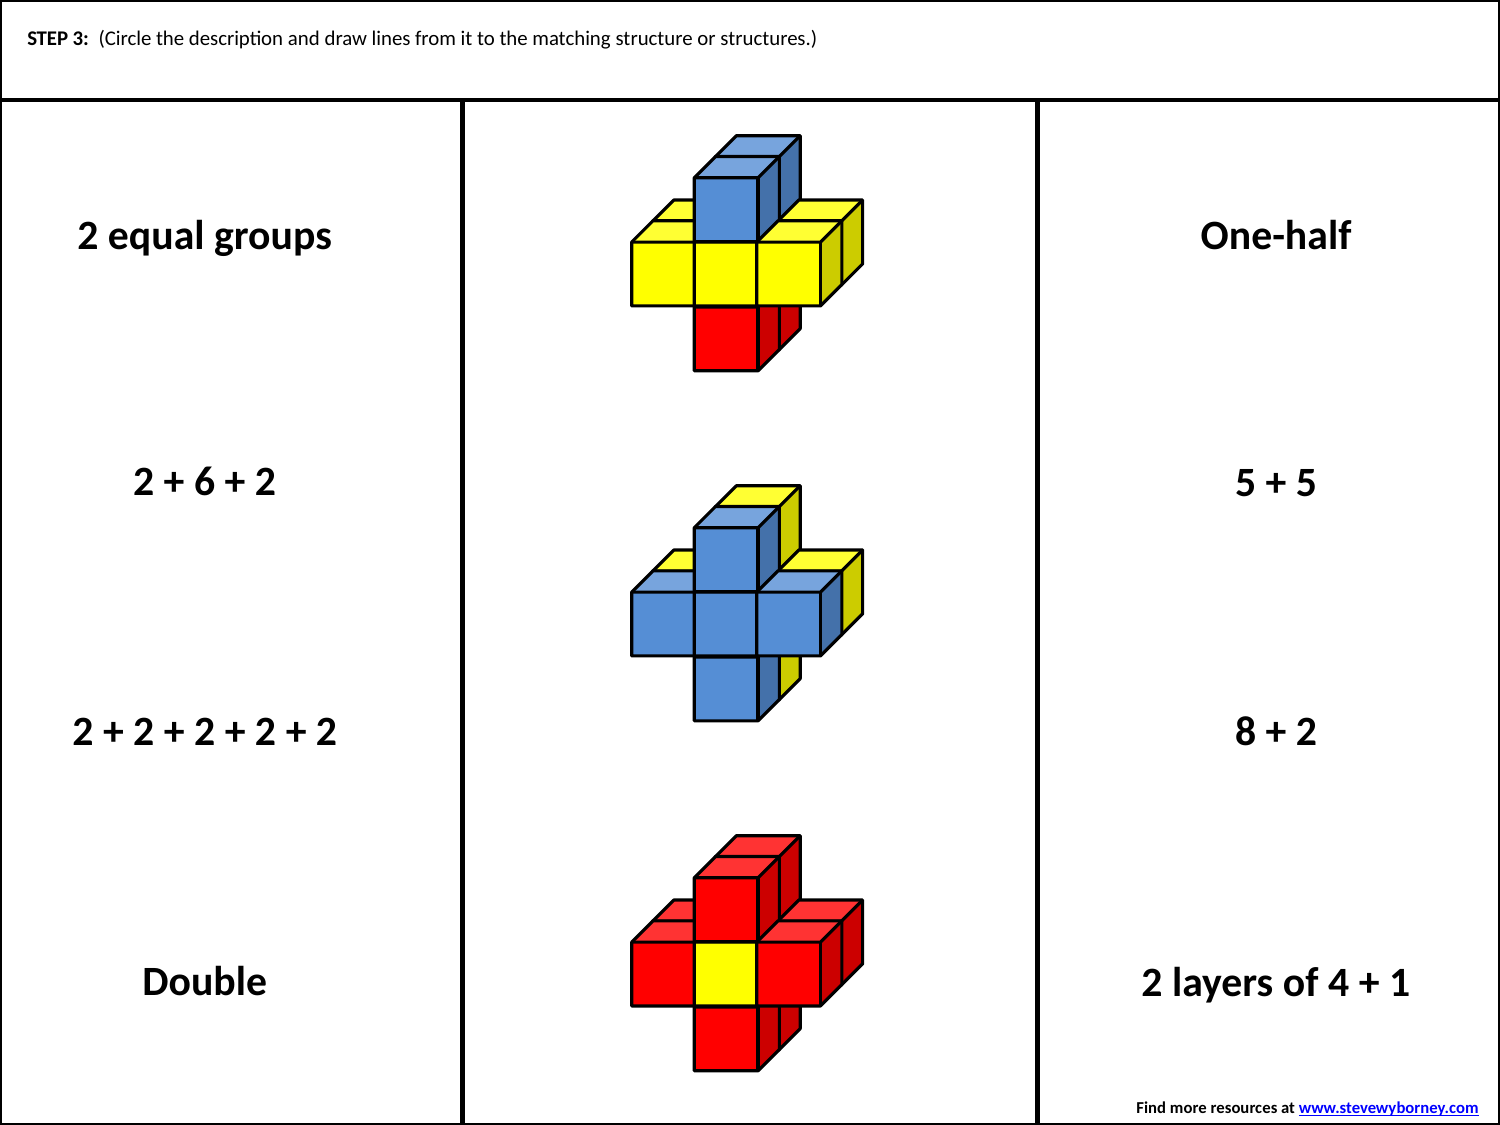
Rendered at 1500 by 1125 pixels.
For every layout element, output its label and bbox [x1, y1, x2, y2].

text_box [631, 835, 863, 1071]
text_box [0, 0, 1500, 1125]
text_box [631, 485, 863, 722]
text_box [631, 135, 863, 372]
